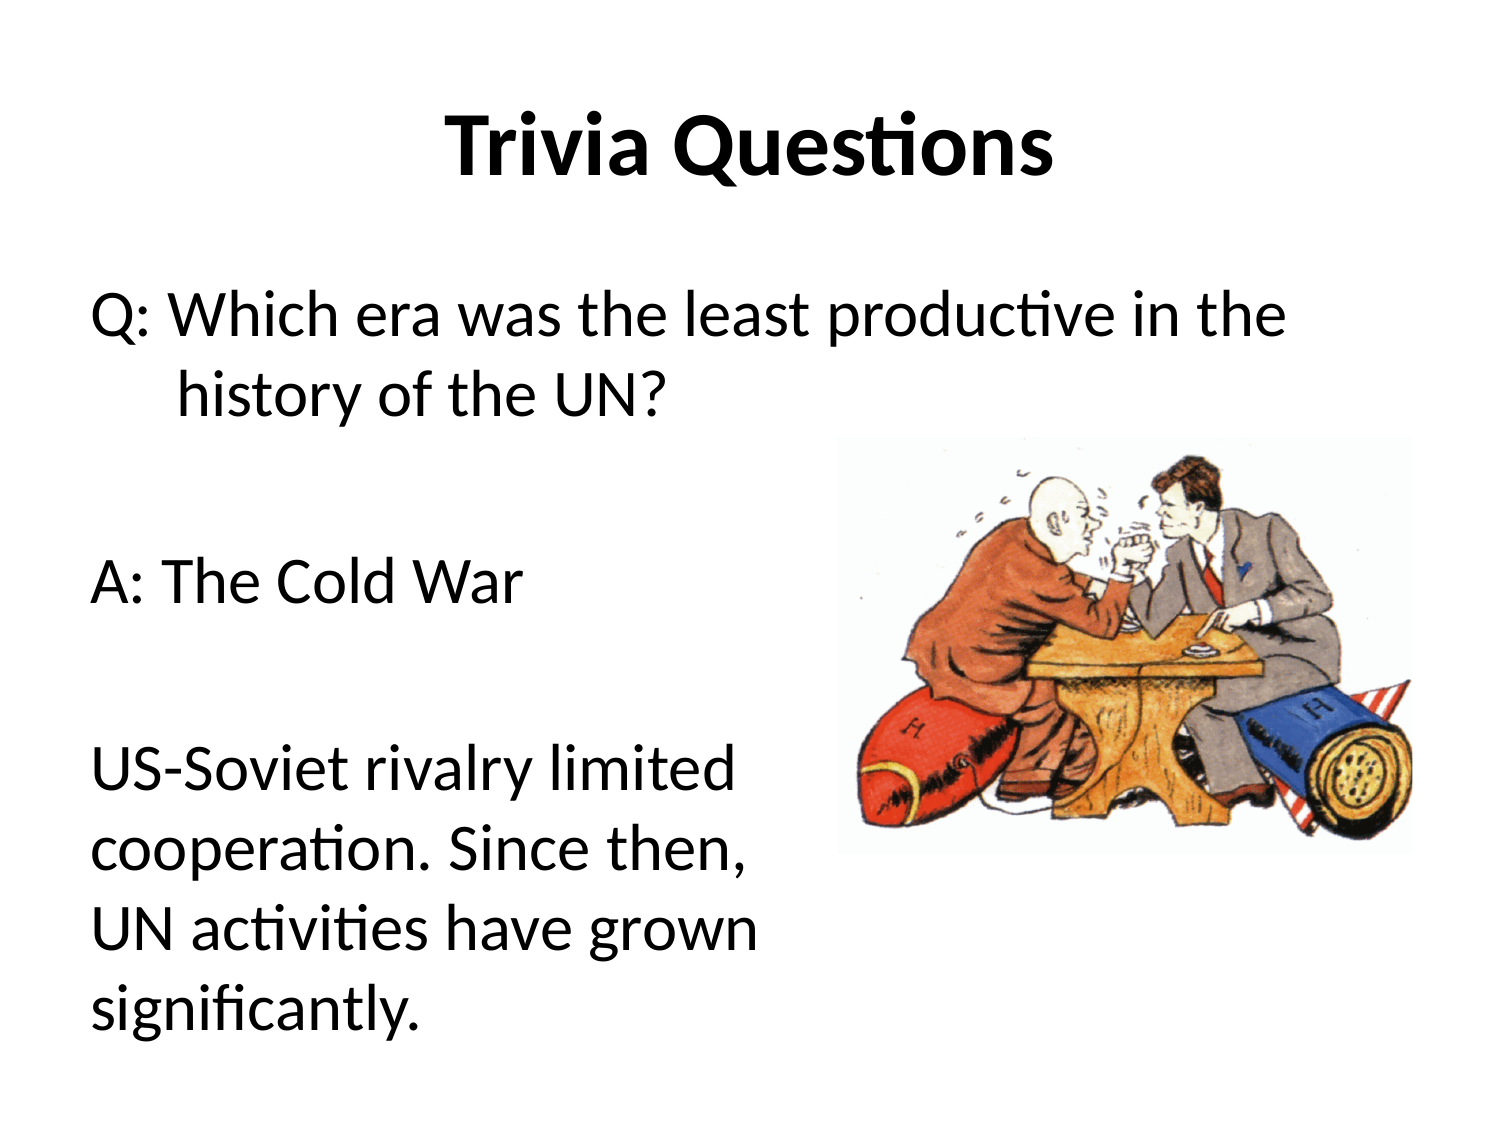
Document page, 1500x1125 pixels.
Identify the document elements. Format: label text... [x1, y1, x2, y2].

list Q: Which era was the least productive in the history of the UN? A: The Cold War US-Soviet rivalry limited cooperation. Since then, UN activities have grown significantly. [75, 262, 1325, 1063]
title Trivia Questions [75, 45, 1425, 233]
picture [837, 437, 1413, 854]
